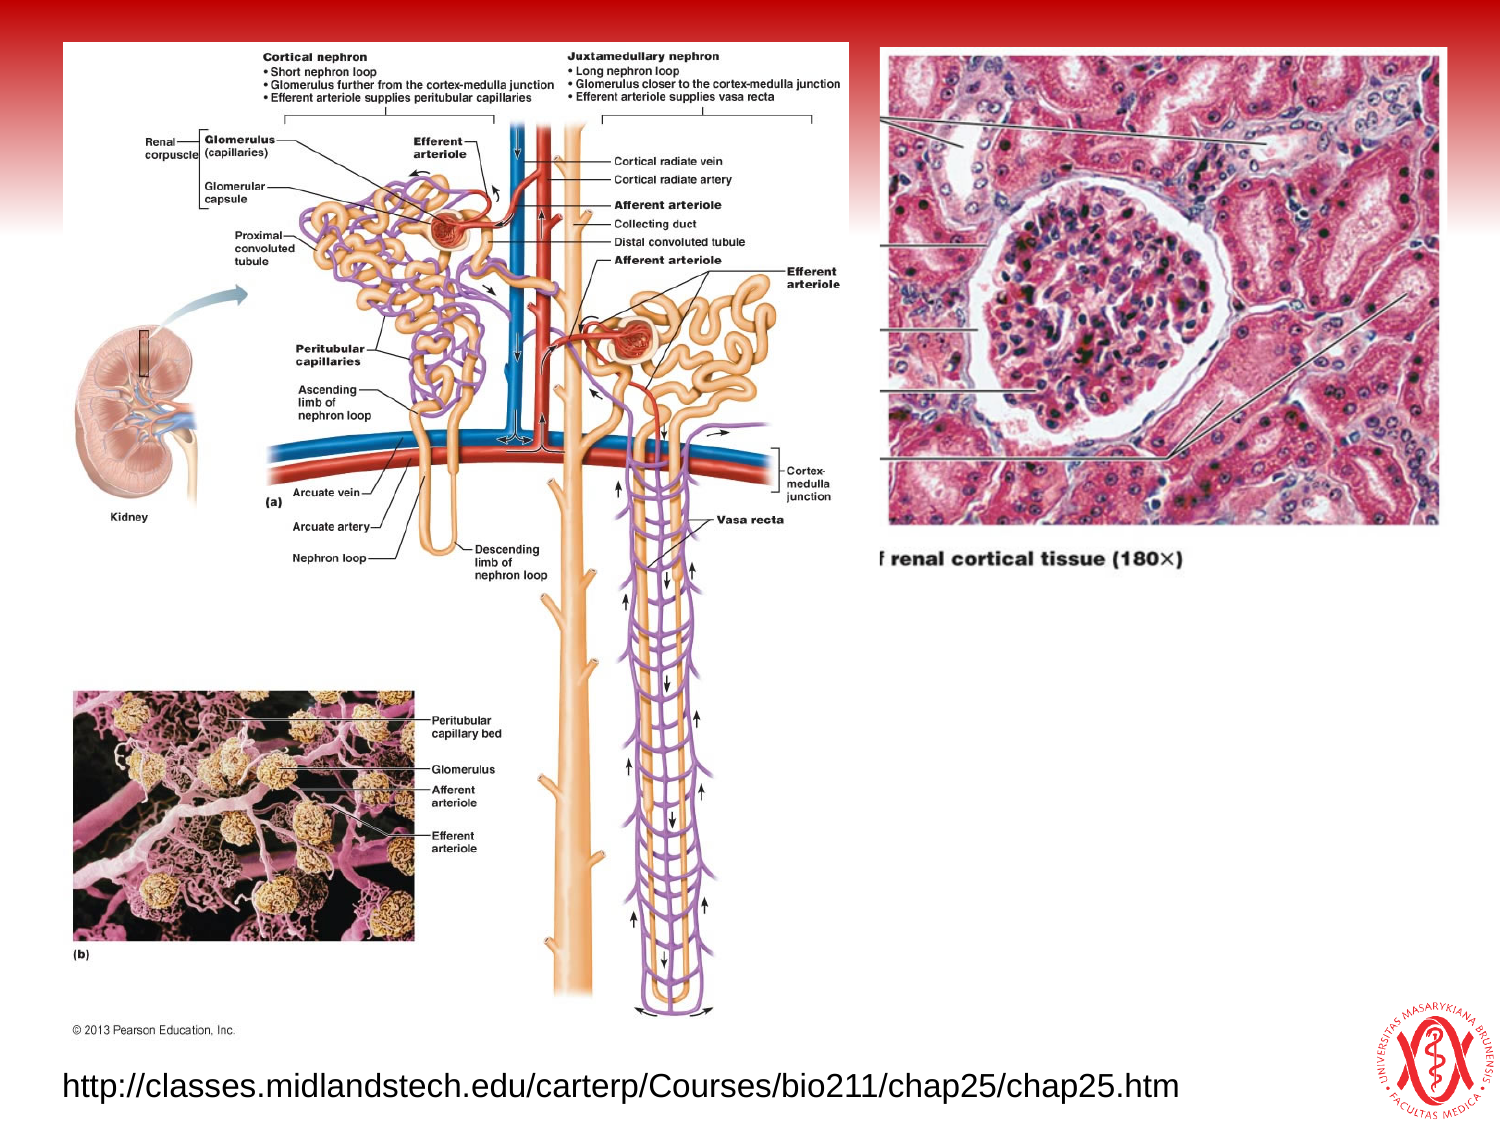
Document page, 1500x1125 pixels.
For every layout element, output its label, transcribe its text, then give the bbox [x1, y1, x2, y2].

picture [1369, 998, 1500, 1125]
picture [63, 42, 849, 1048]
picture [879, 47, 1448, 582]
text_box http://classes.midlandstech.edu/carterp/Courses/bio211/chap25/chap25.htm [47, 1057, 1197, 1112]
